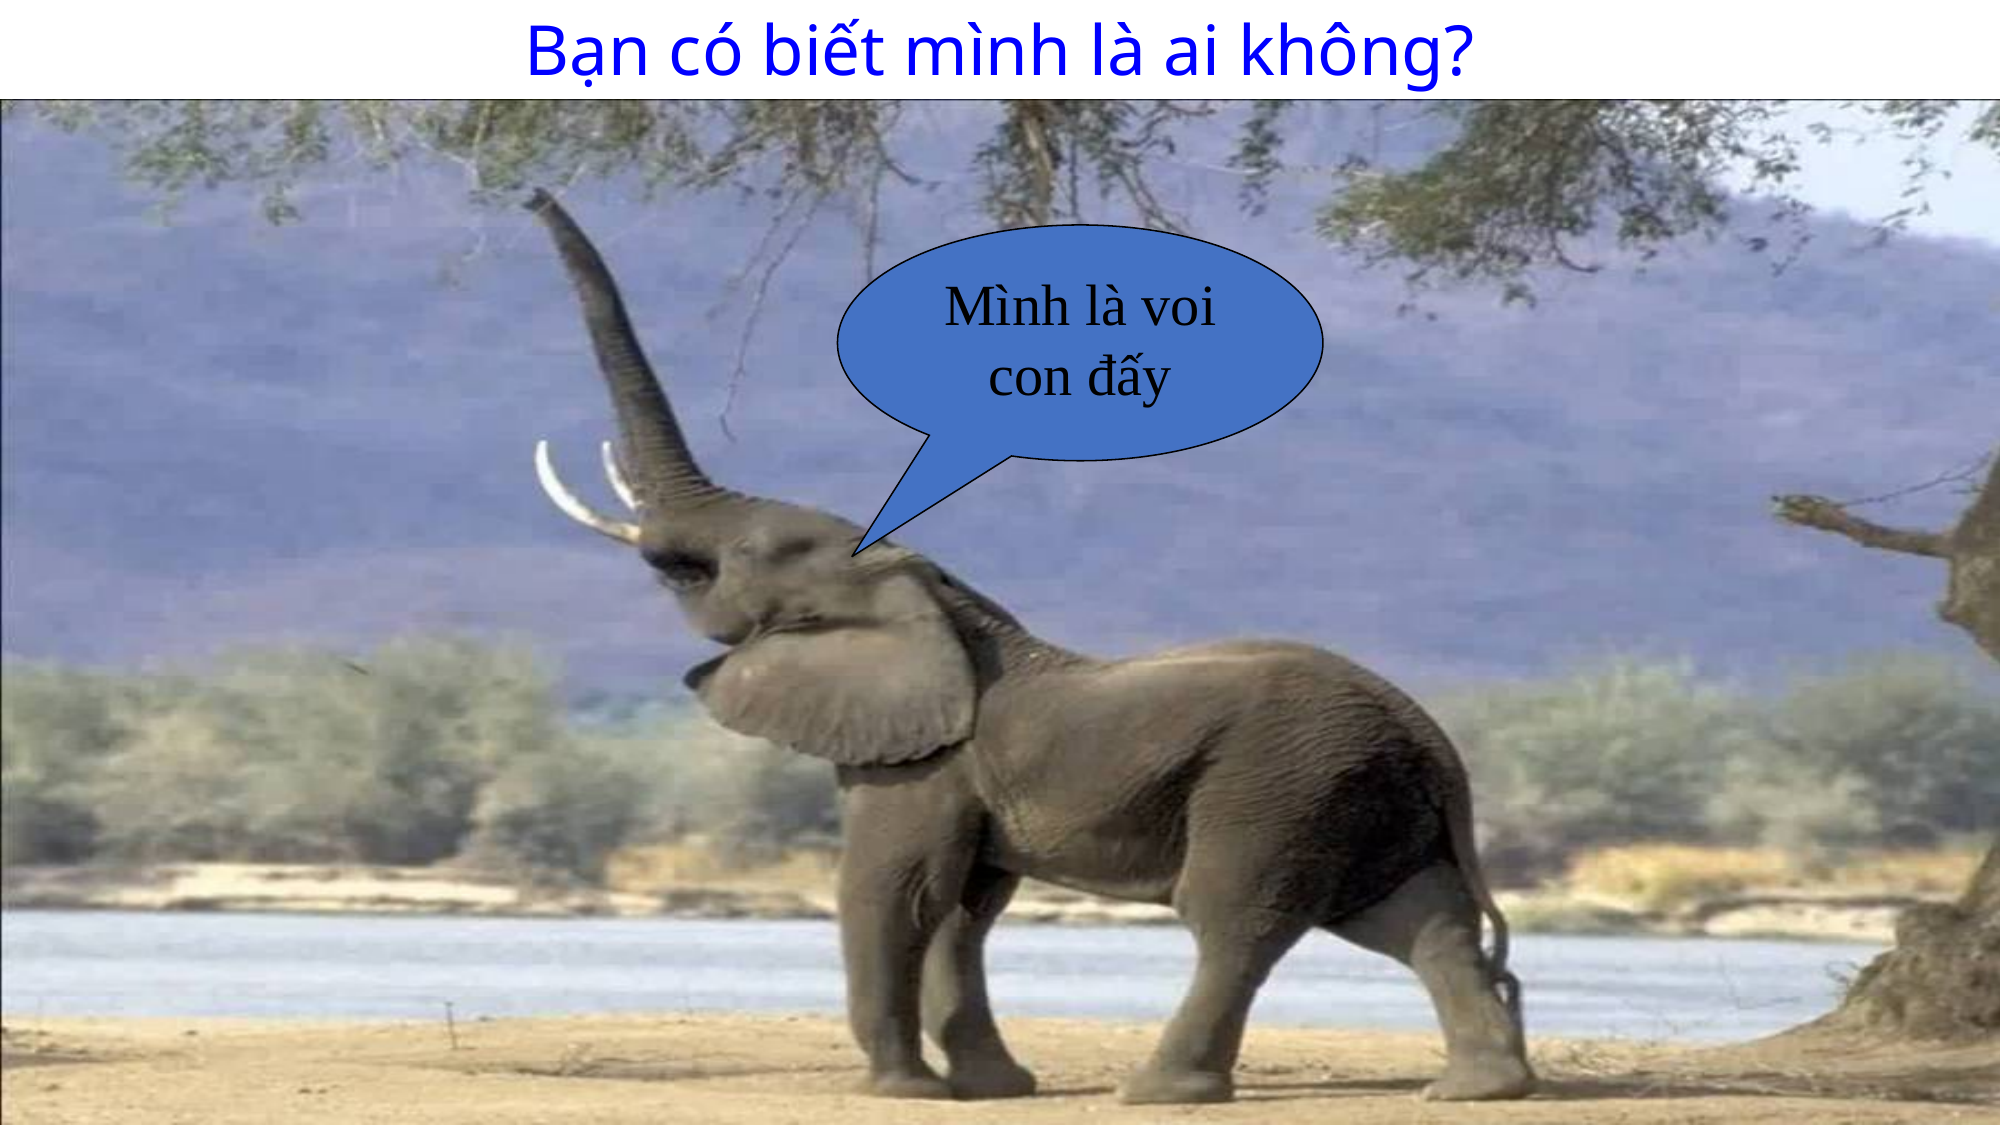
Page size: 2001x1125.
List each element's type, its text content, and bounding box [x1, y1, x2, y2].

picture [0, 99, 2000, 1125]
title Bạn có biết mình là ai không? [249, 0, 1750, 99]
